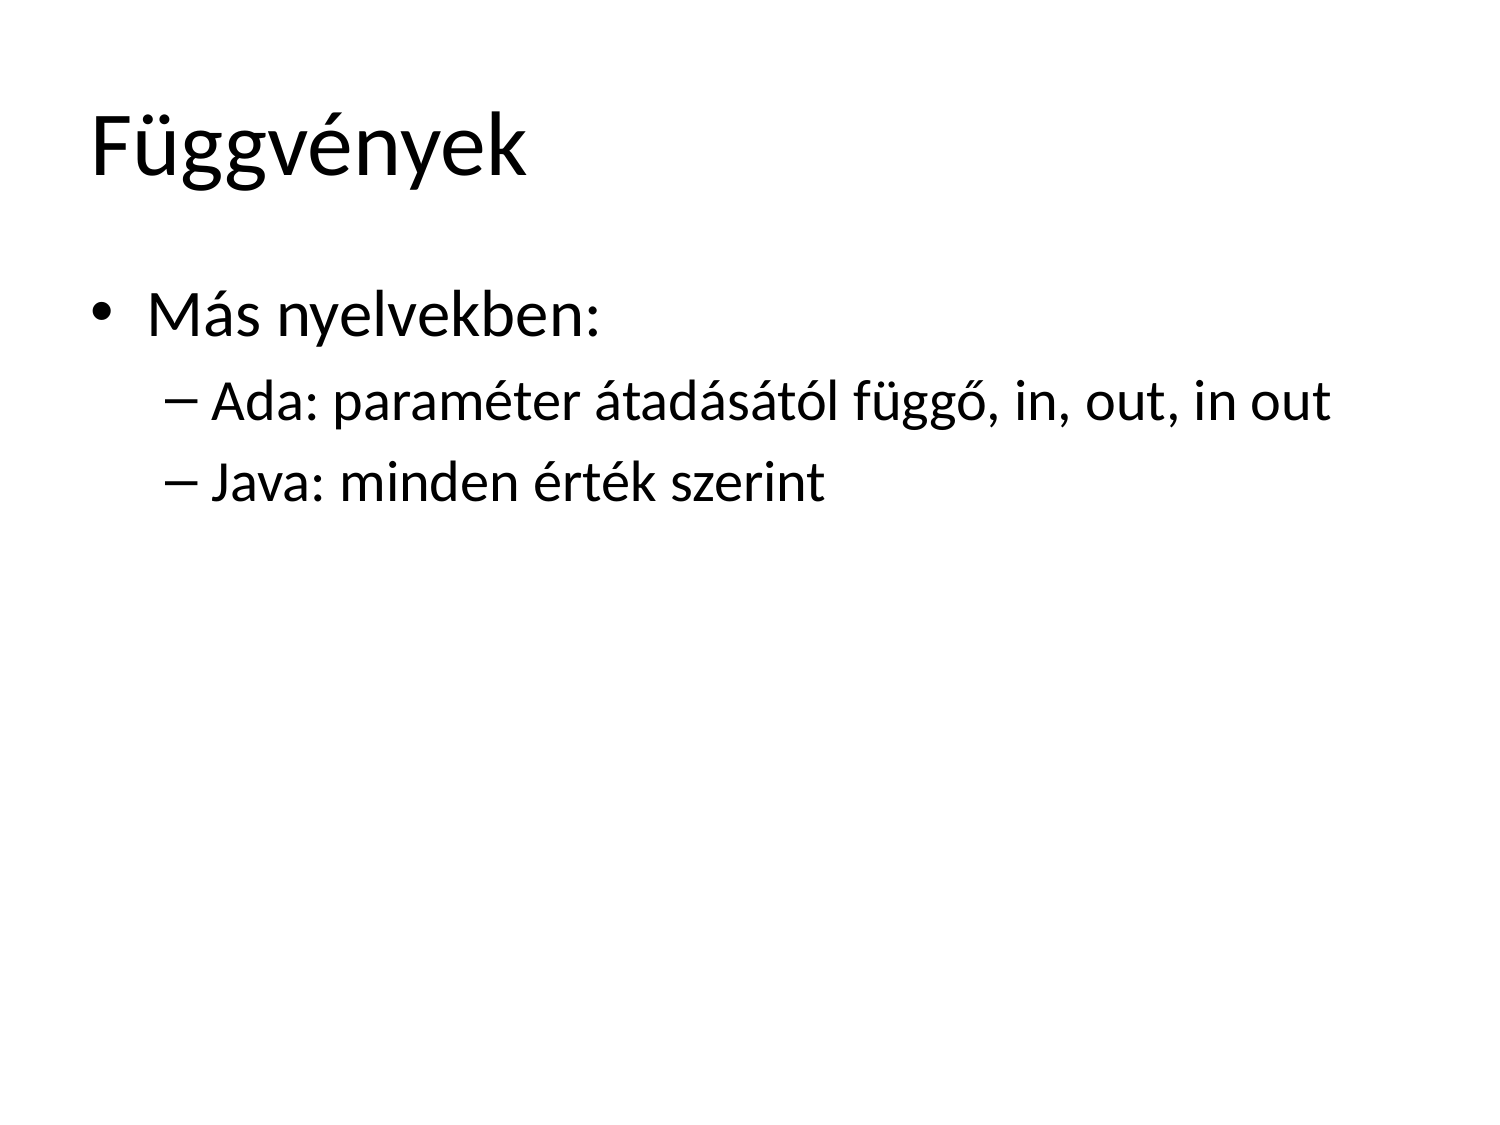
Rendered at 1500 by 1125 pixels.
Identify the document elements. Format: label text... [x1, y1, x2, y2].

list Más nyelvekben: Ada: paraméter átadásától függő, in, out, in out Java: minden érték szerint [74, 262, 1426, 1006]
title Függvények [74, 44, 1426, 233]
